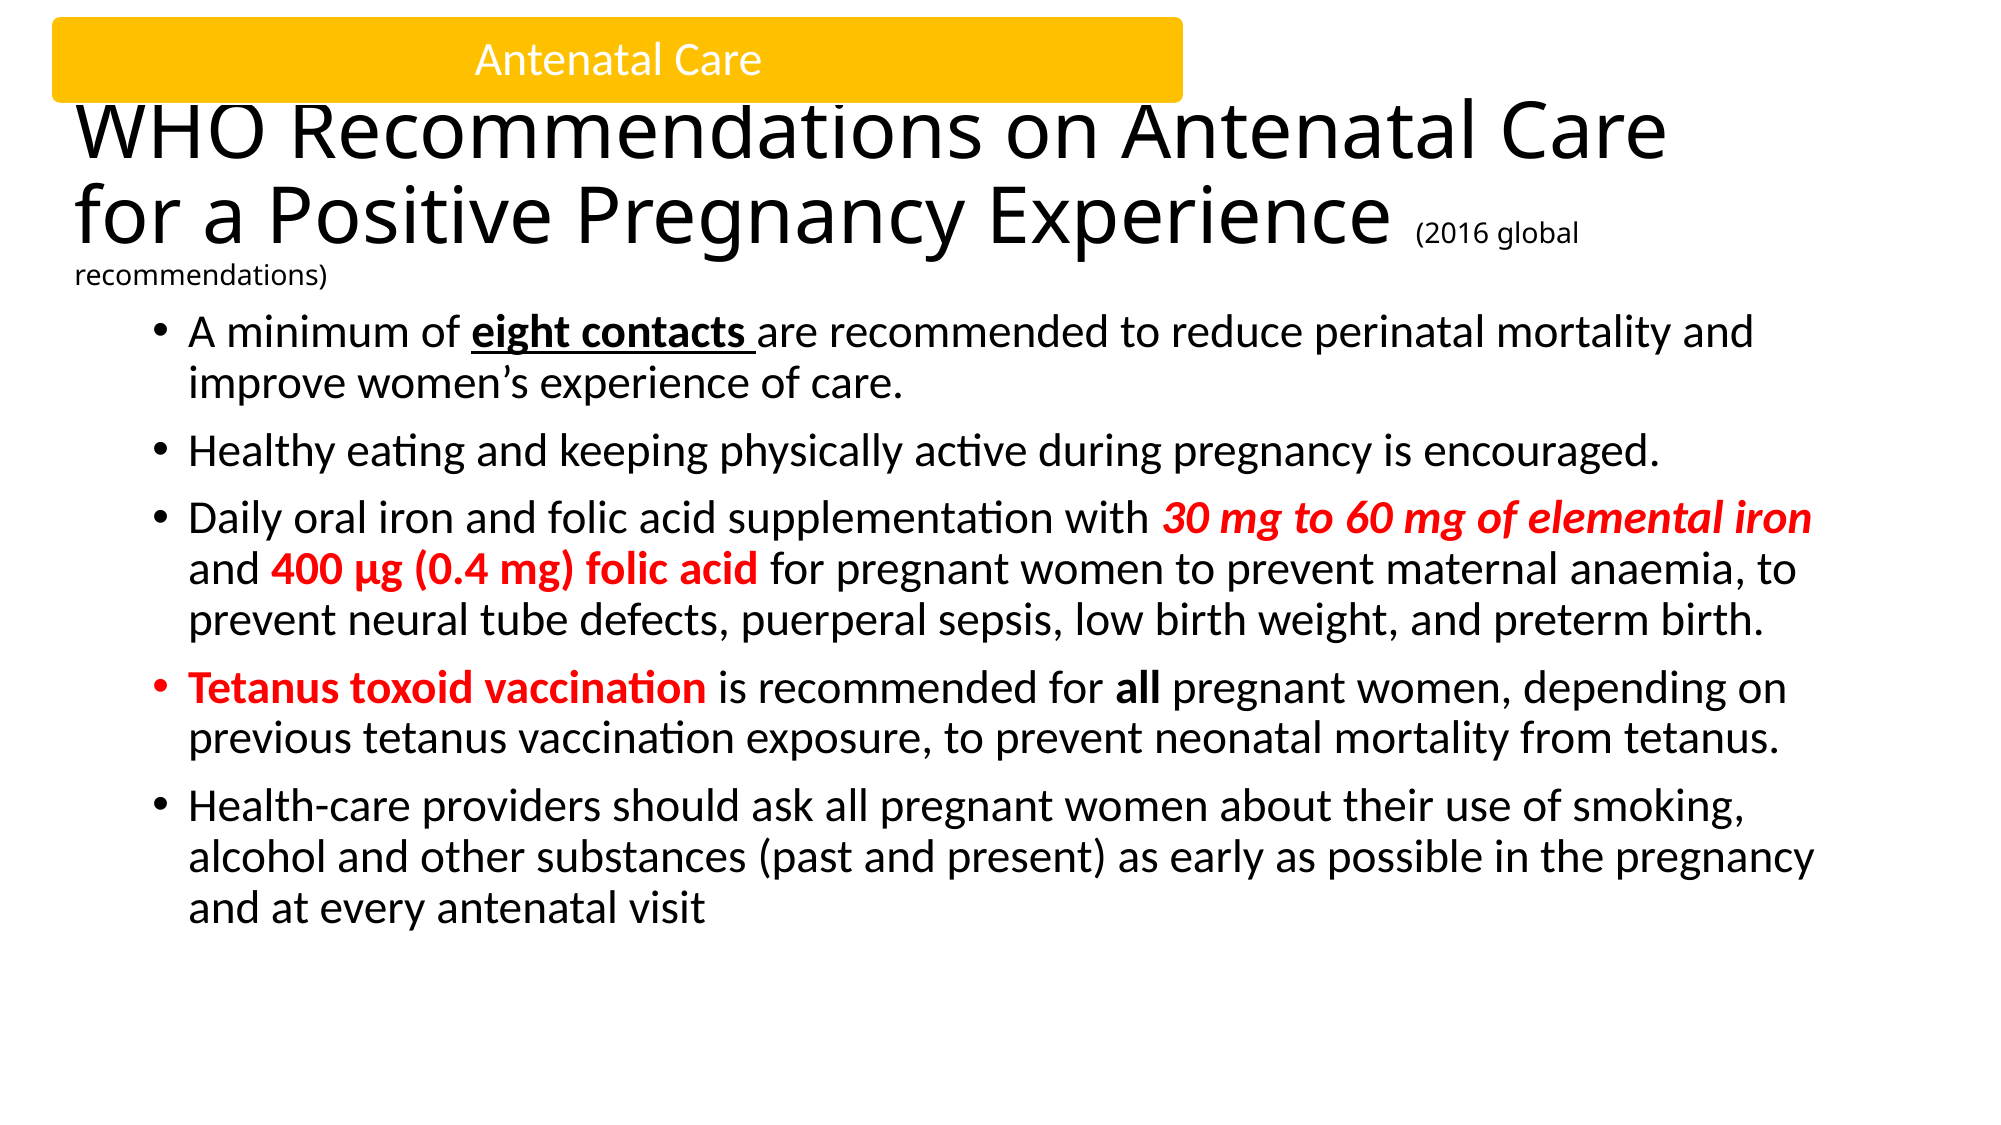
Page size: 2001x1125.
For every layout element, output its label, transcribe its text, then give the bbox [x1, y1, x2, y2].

title WHO Recommendations on Antenatal Care for a Positive Pregnancy Experience (2016 global recommendations) [59, 82, 1785, 300]
list A minimum of eight contacts are recommended to reduce perinatal mortality and improve women’s experience of care. Healthy eating and keeping physically active during pregnancy is encouraged. Daily oral iron and folic acid supplementation with 30 mg to 60 mg of elemental iron and 400 µg (0.4 mg) folic acid for pregnant women to prevent maternal anaemia, to prevent neural tube defects, puerperal sepsis, low birth weight, and preterm birth. Tetanus toxoid vaccination is recommended for all pregnant women, depending on previous tetanus vaccination exposure, to prevent neonatal mortality from tetanus. Health-care providers should ask all pregnant women about their use of smoking, alcohol and other substances (past and present) as early as possible in the pregnancy and at every antenatal visit [137, 299, 1863, 1014]
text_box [50, 15, 1186, 104]
